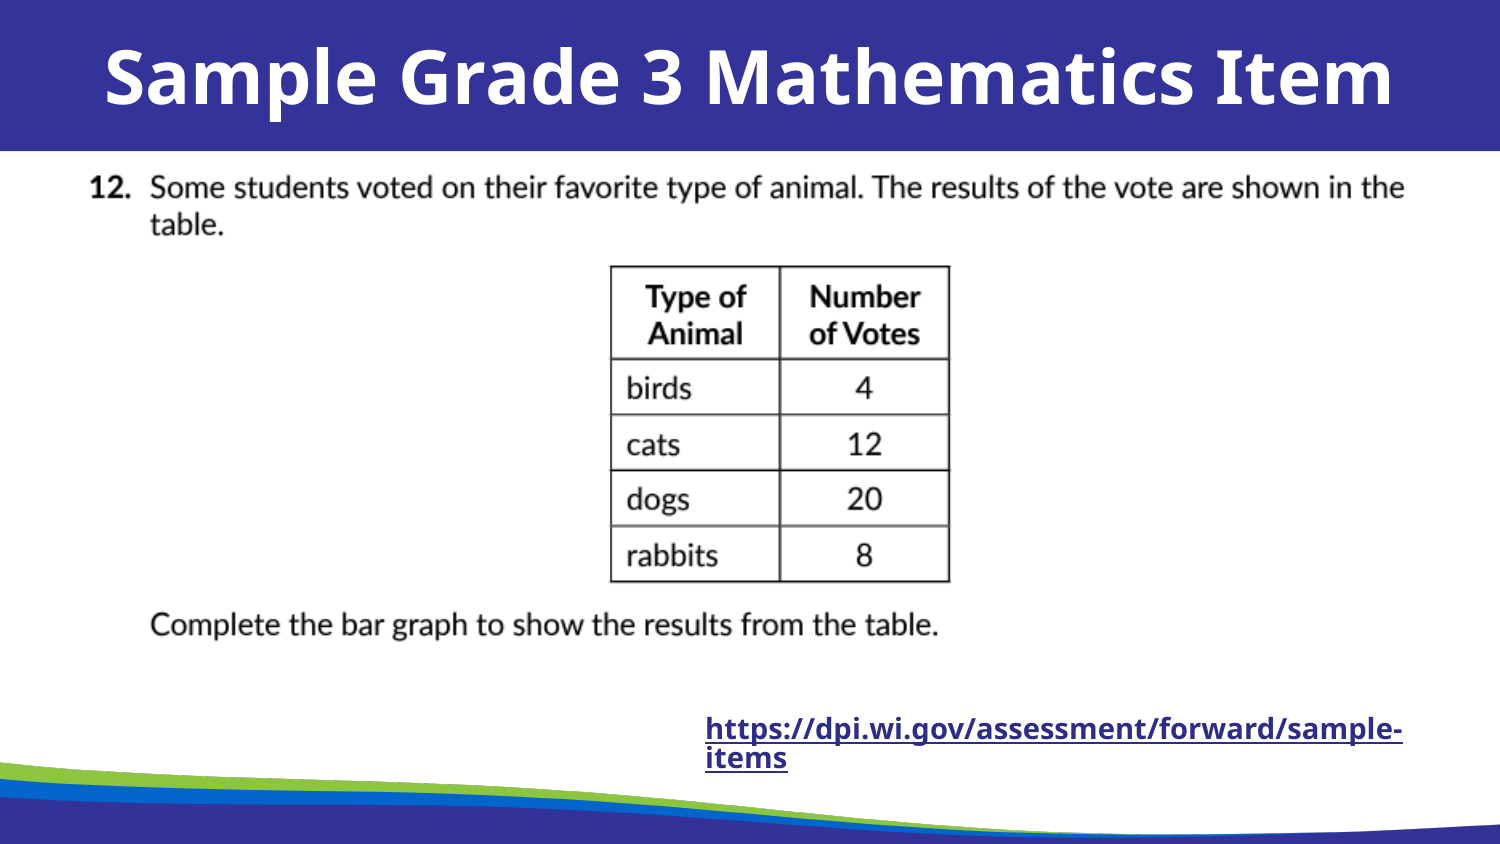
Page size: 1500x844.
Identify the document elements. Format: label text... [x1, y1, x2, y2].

title Sample Grade 3 Mathematics Item [0, 0, 1500, 152]
picture [79, 163, 1421, 650]
text_box https://dpi.wi.gov/assessment/forward/sample-items [690, 695, 1420, 800]
picture [0, 754, 1500, 844]
